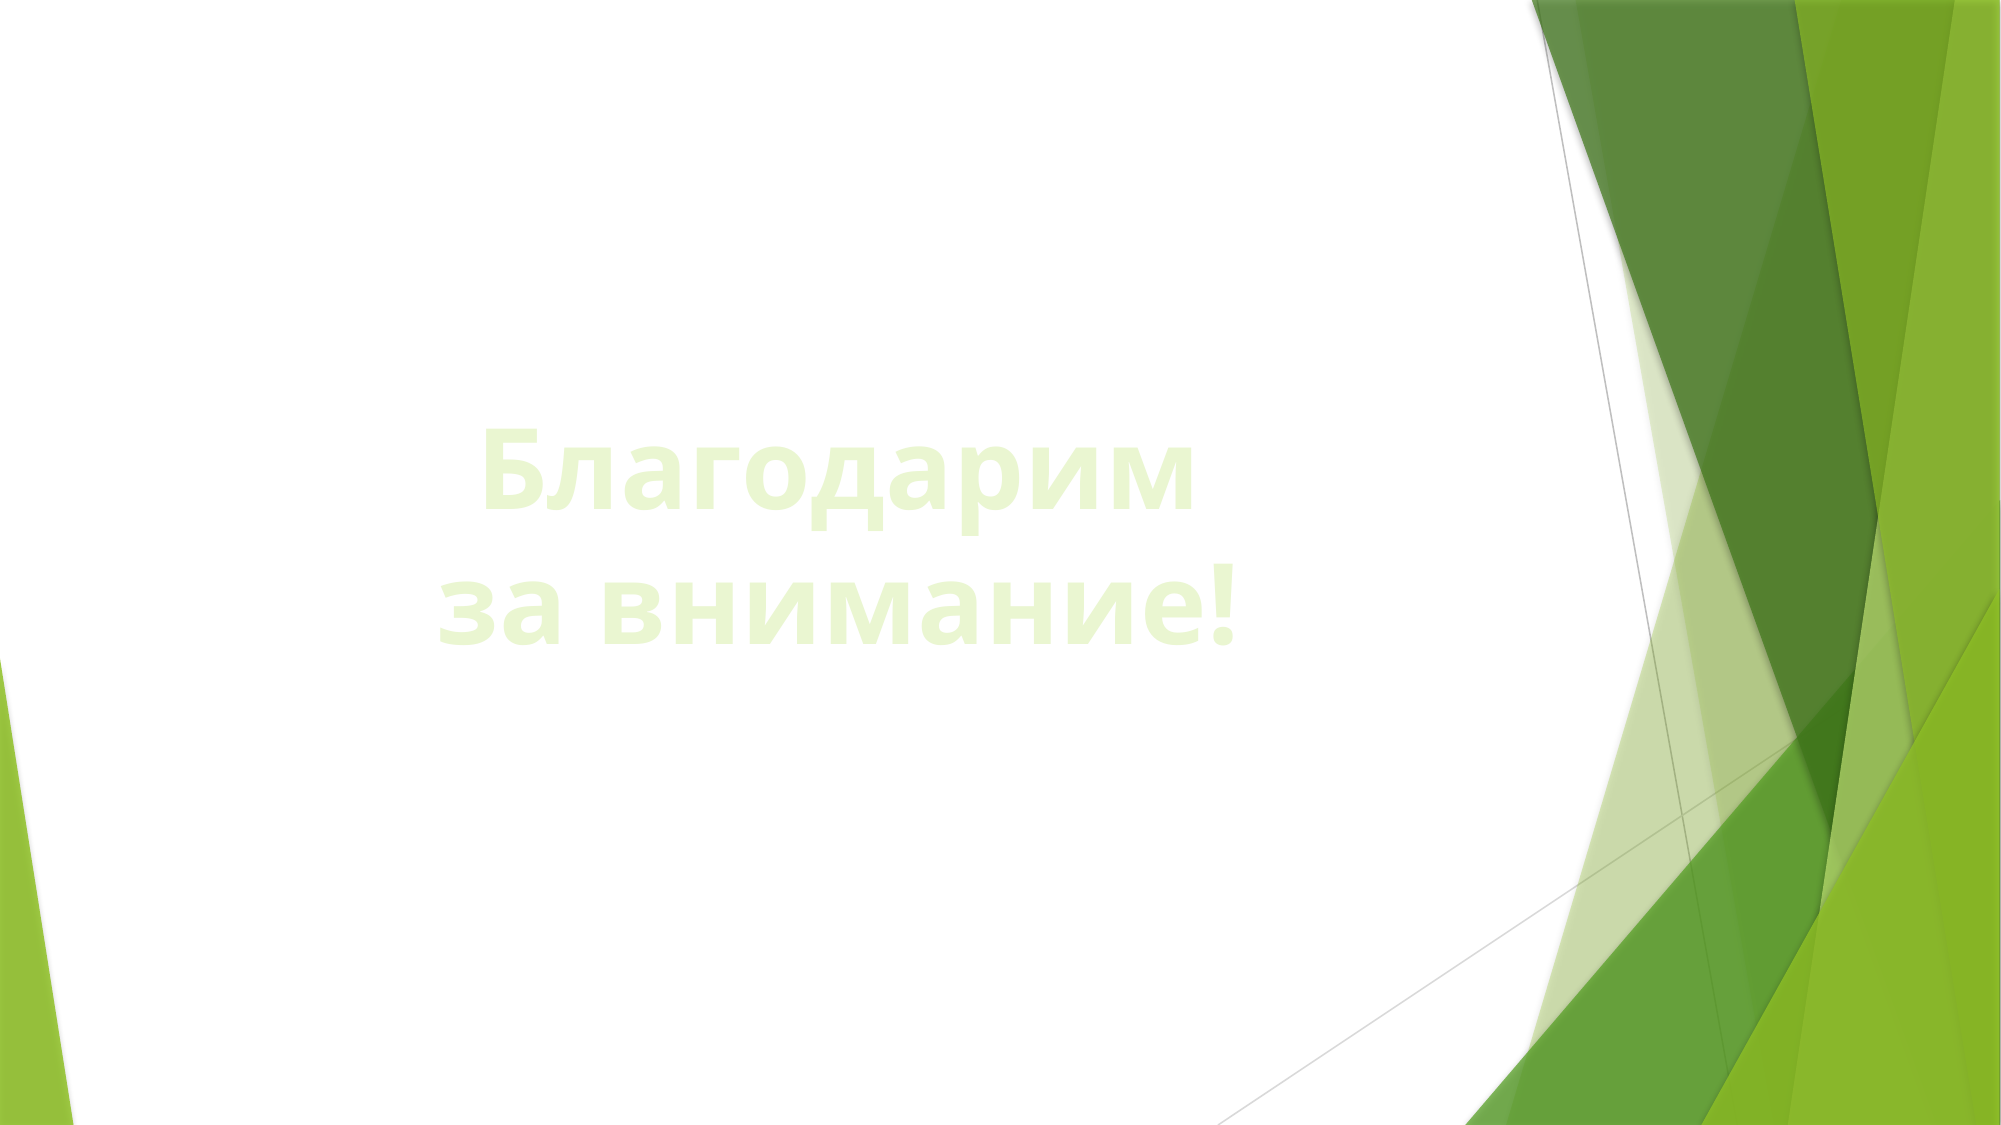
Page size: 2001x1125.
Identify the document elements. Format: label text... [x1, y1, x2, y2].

text_box Благодарим за внимание! [421, 389, 1256, 675]
